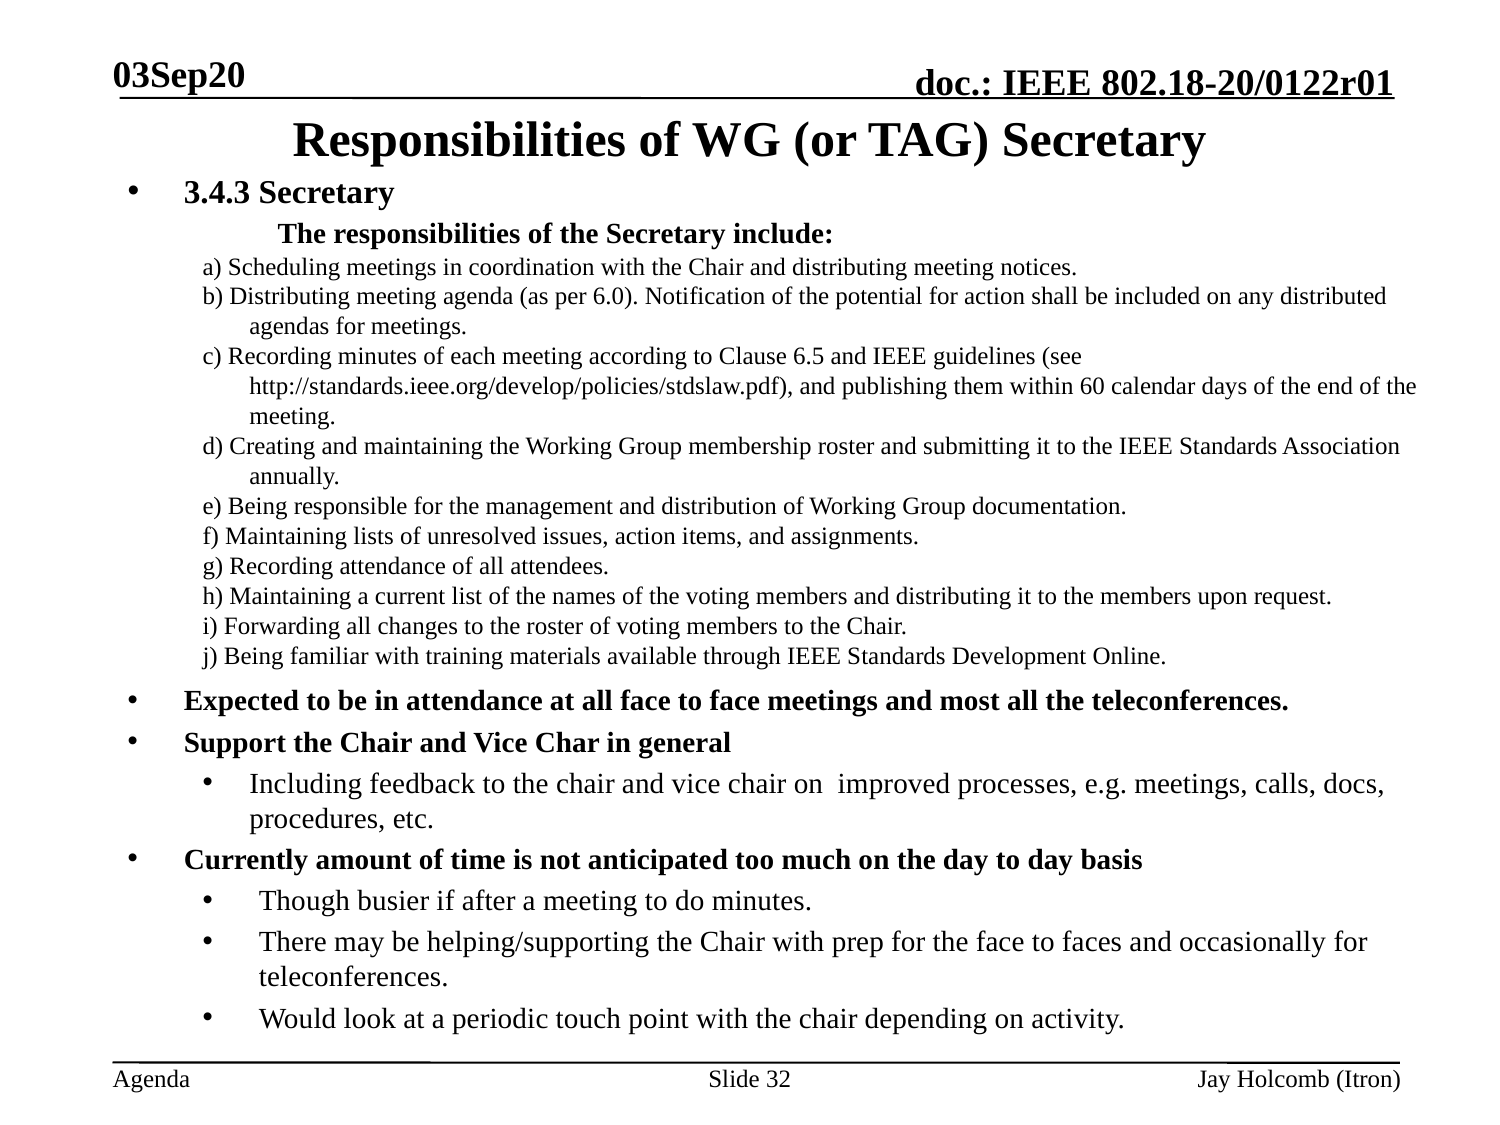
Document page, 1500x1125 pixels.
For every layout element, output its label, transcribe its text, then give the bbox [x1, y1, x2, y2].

slide_number Slide 32 [699, 1061, 800, 1123]
footer Jay Holcomb (Itron) [878, 1061, 1402, 1093]
title Responsibilities of WG (or TAG) Secretary [112, 94, 1388, 162]
list 3.4.3 Secretary The responsibilities of the Secretary include: a) Scheduling meetings in coordination with the Chair and distributing meeting notices. b) Distributing meeting agenda (as per 6.0). Notification of the potential for action shall be included on any distributed agendas for meetings. c) Recording minutes of each meeting according to Clause 6.5 and IEEE guidelines (see http://standards.ieee.org/develop/policies/stdslaw.pdf), and publishing them within 60 calendar days of the end of the meeting. d) Creating and maintaining the Working Group membership roster and submitting it to the IEEE Standards Association annually. e) Being responsible for the management and distribution of Working Group documentation. f) Maintaining lists of unresolved issues, action items, and assignments. g) Recording attendance of all attendees. h) Maintaining a current list of the names of the voting members and distributing it to the members upon request. i) Forwarding all changes to the roster of voting members to the Chair. j) Being familiar with training materials available through IEEE Standards Development Online. Expected to be in attendance at all face to face meetings and most all the teleconferences. Support the Chair and Vice Char in general Including feedback to the chair and vice chair on improved processes, e.g. meetings, calls, docs, procedures, etc. Currently amount of time is not anticipated too much on the day to day basis Though busier if after a meeting to do minutes. There may be helping/supporting the Chair with prep for the face to faces and occasionally for teleconferences. Would look at a periodic touch point with the chair depending on activity. [112, 162, 1463, 954]
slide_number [112, 49, 488, 95]
